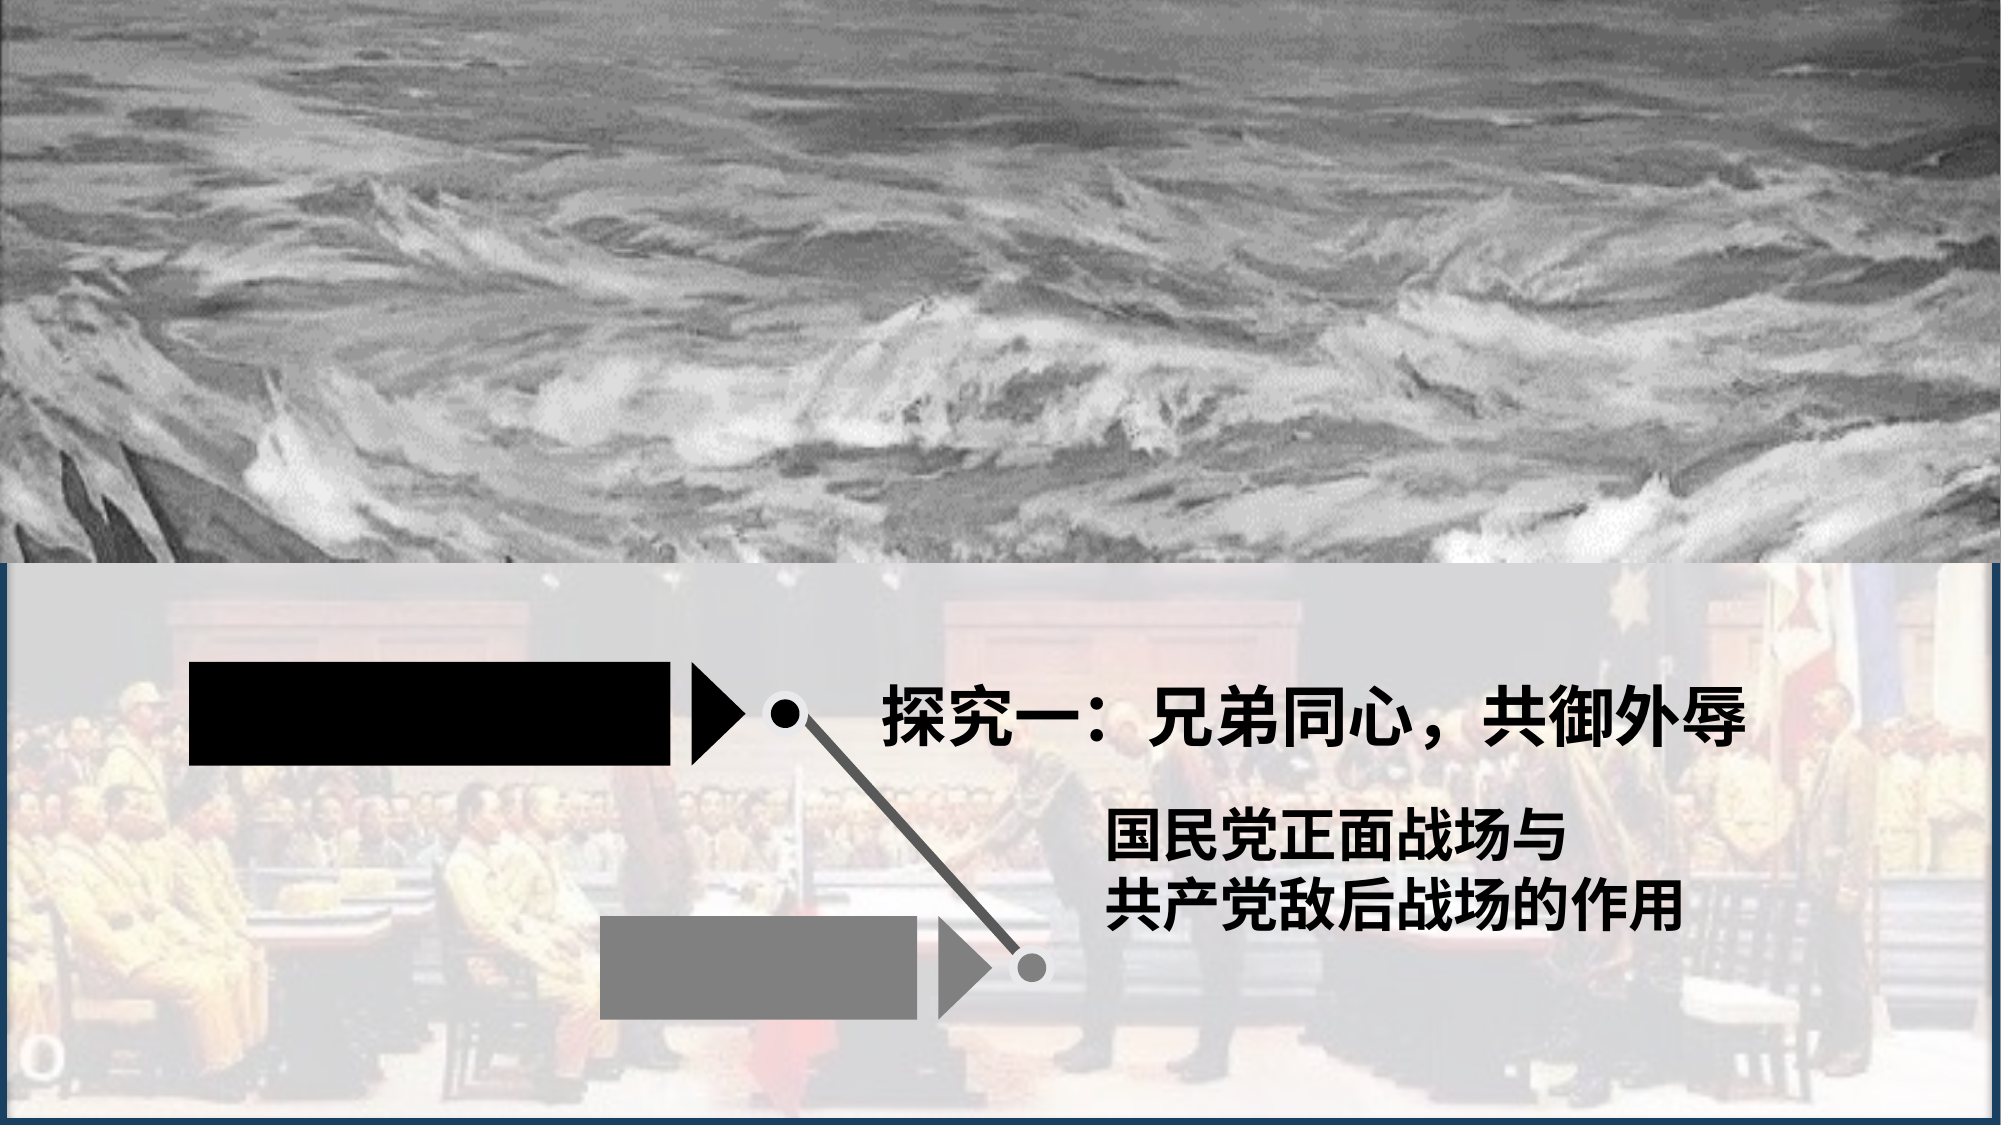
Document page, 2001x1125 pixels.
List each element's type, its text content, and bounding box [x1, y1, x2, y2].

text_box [0, 411, 1055, 1020]
picture [0, 0, 2000, 563]
text_box 国民党正面战场与 共产党敌后战场的作用 [1089, 790, 1775, 946]
text_box 探究一：兄弟同心，共御外辱 [1063, 667, 1795, 763]
